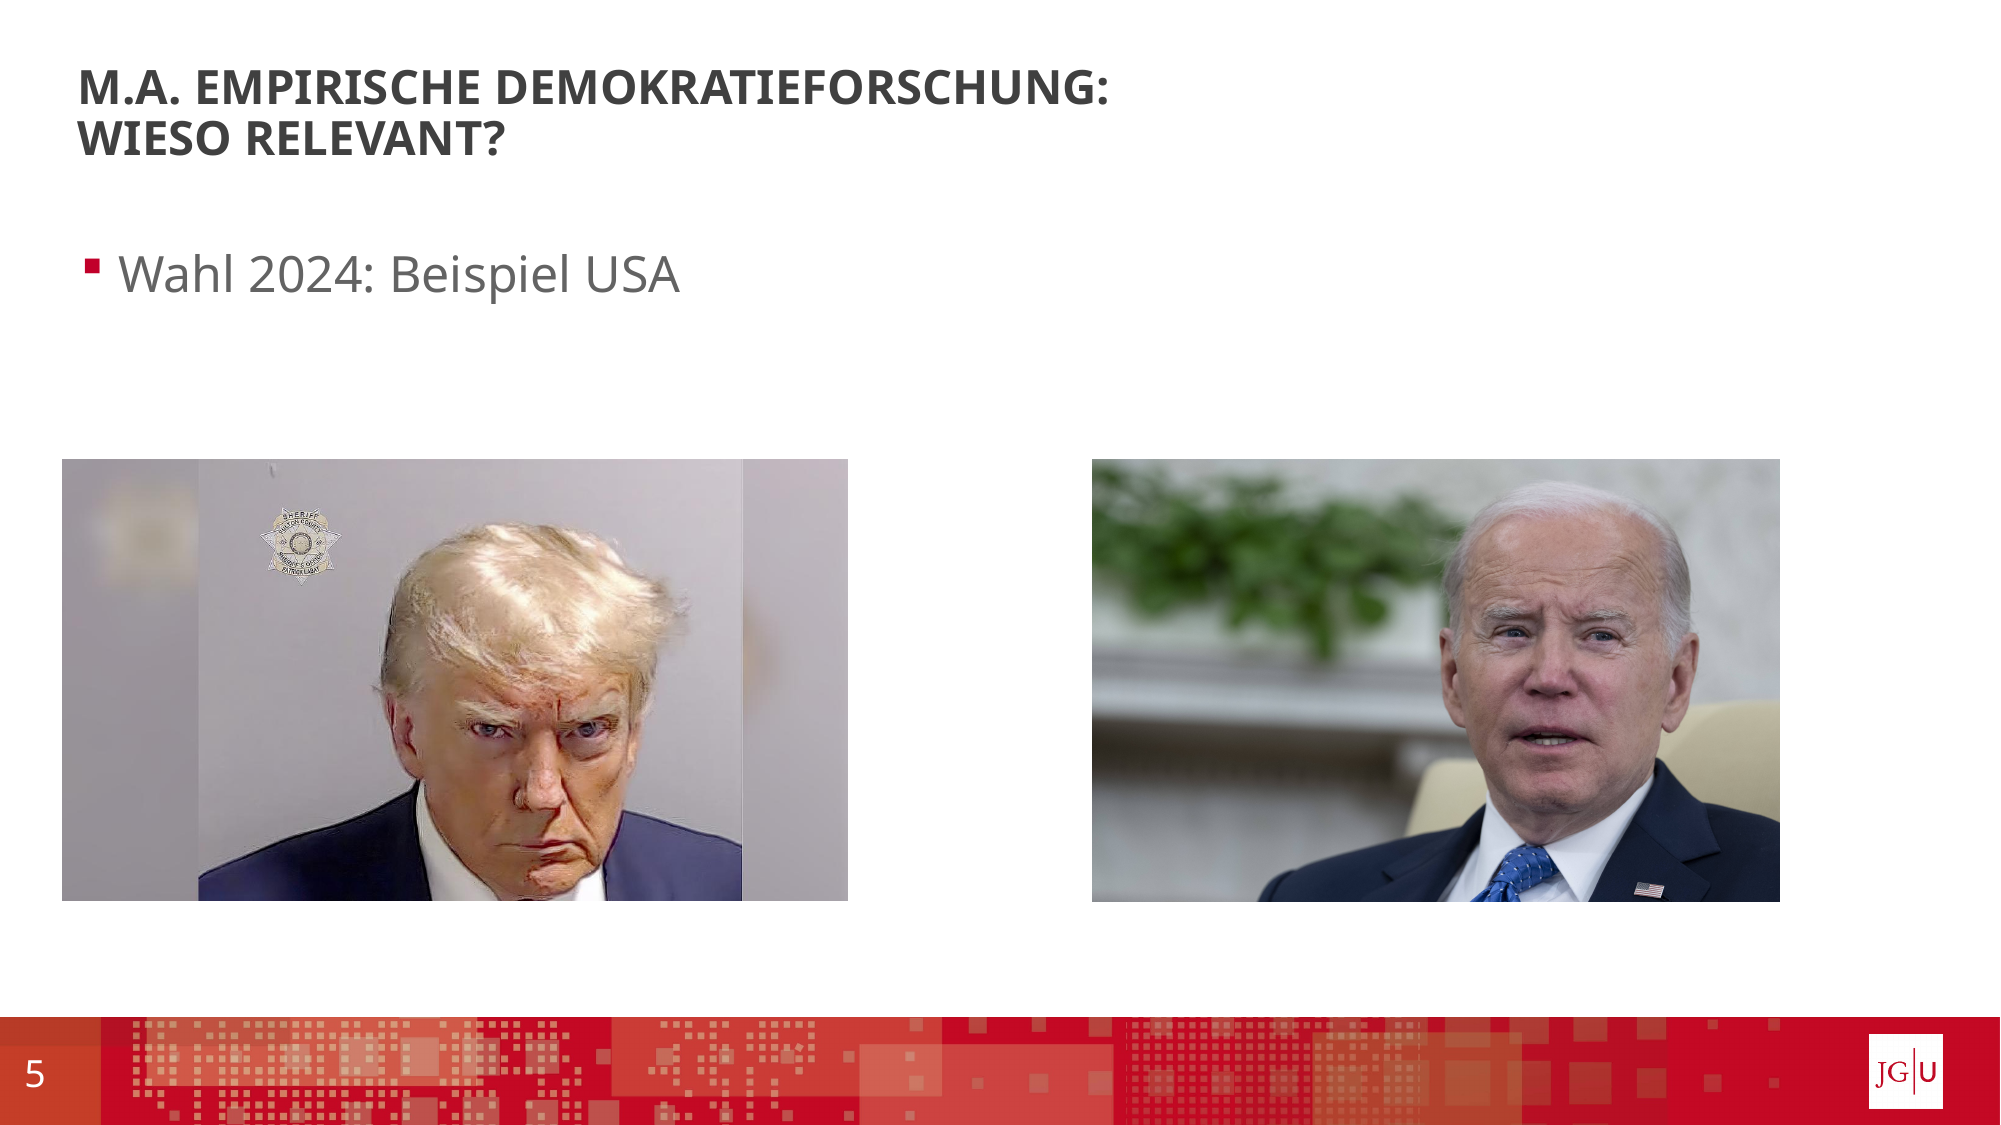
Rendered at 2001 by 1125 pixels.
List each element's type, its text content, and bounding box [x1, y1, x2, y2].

picture [0, 1017, 2000, 1125]
title M.A. Empirische Demokratieforschung: Wieso relevant? [62, 56, 1860, 174]
slide_number 5 [9, 1042, 117, 1103]
picture [62, 459, 848, 901]
list Wahl 2024: Beispiel USA [65, 241, 1863, 956]
picture [1092, 459, 1780, 902]
